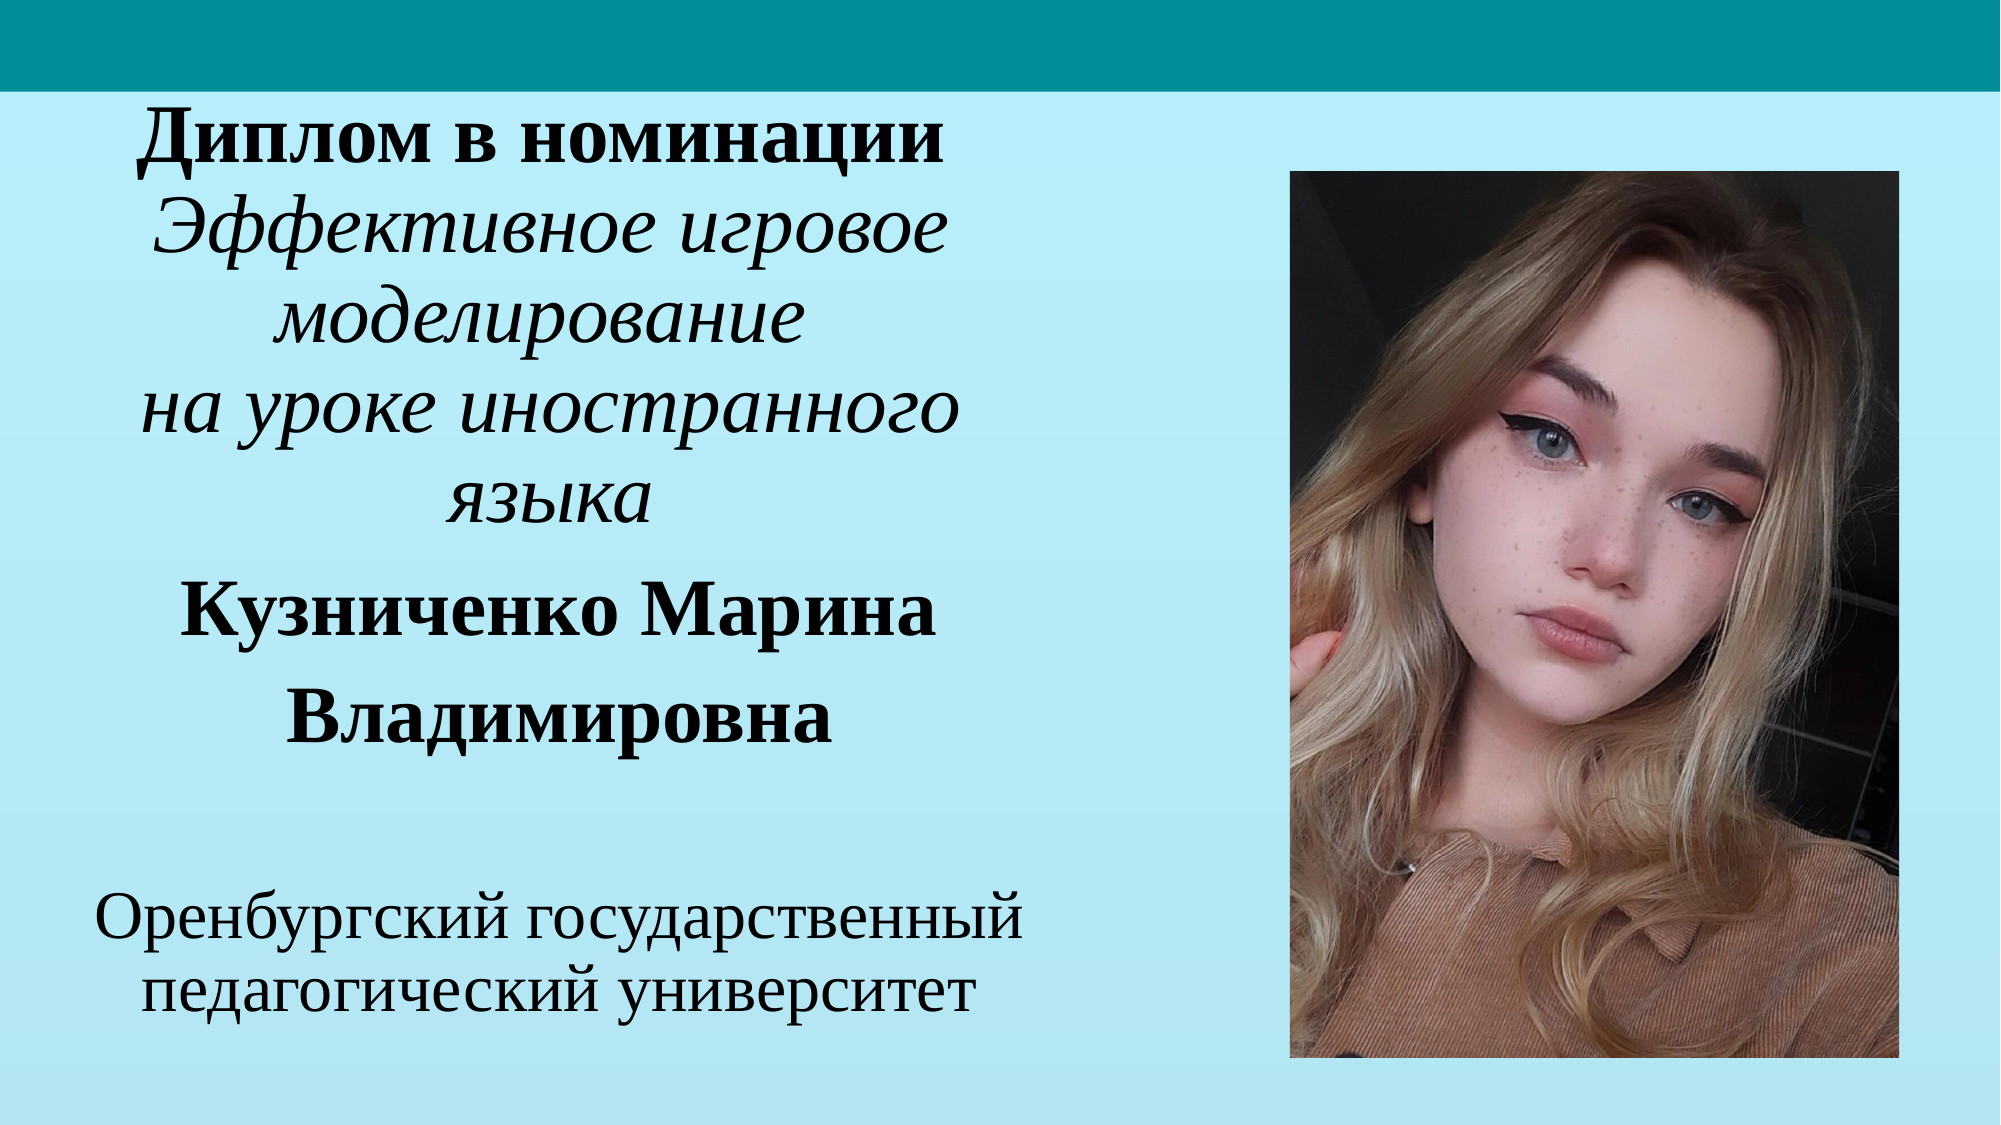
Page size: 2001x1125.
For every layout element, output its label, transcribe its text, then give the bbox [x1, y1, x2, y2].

title Диплом в номинации Эффективное игровое моделирование на уроке иностранного языка [42, 120, 1061, 510]
list Кузниченко Марина Владимировна Оренбургский государственный педагогический университет [77, 557, 1042, 1058]
picture [1289, 171, 1900, 1058]
text_box [0, 0, 2000, 93]
